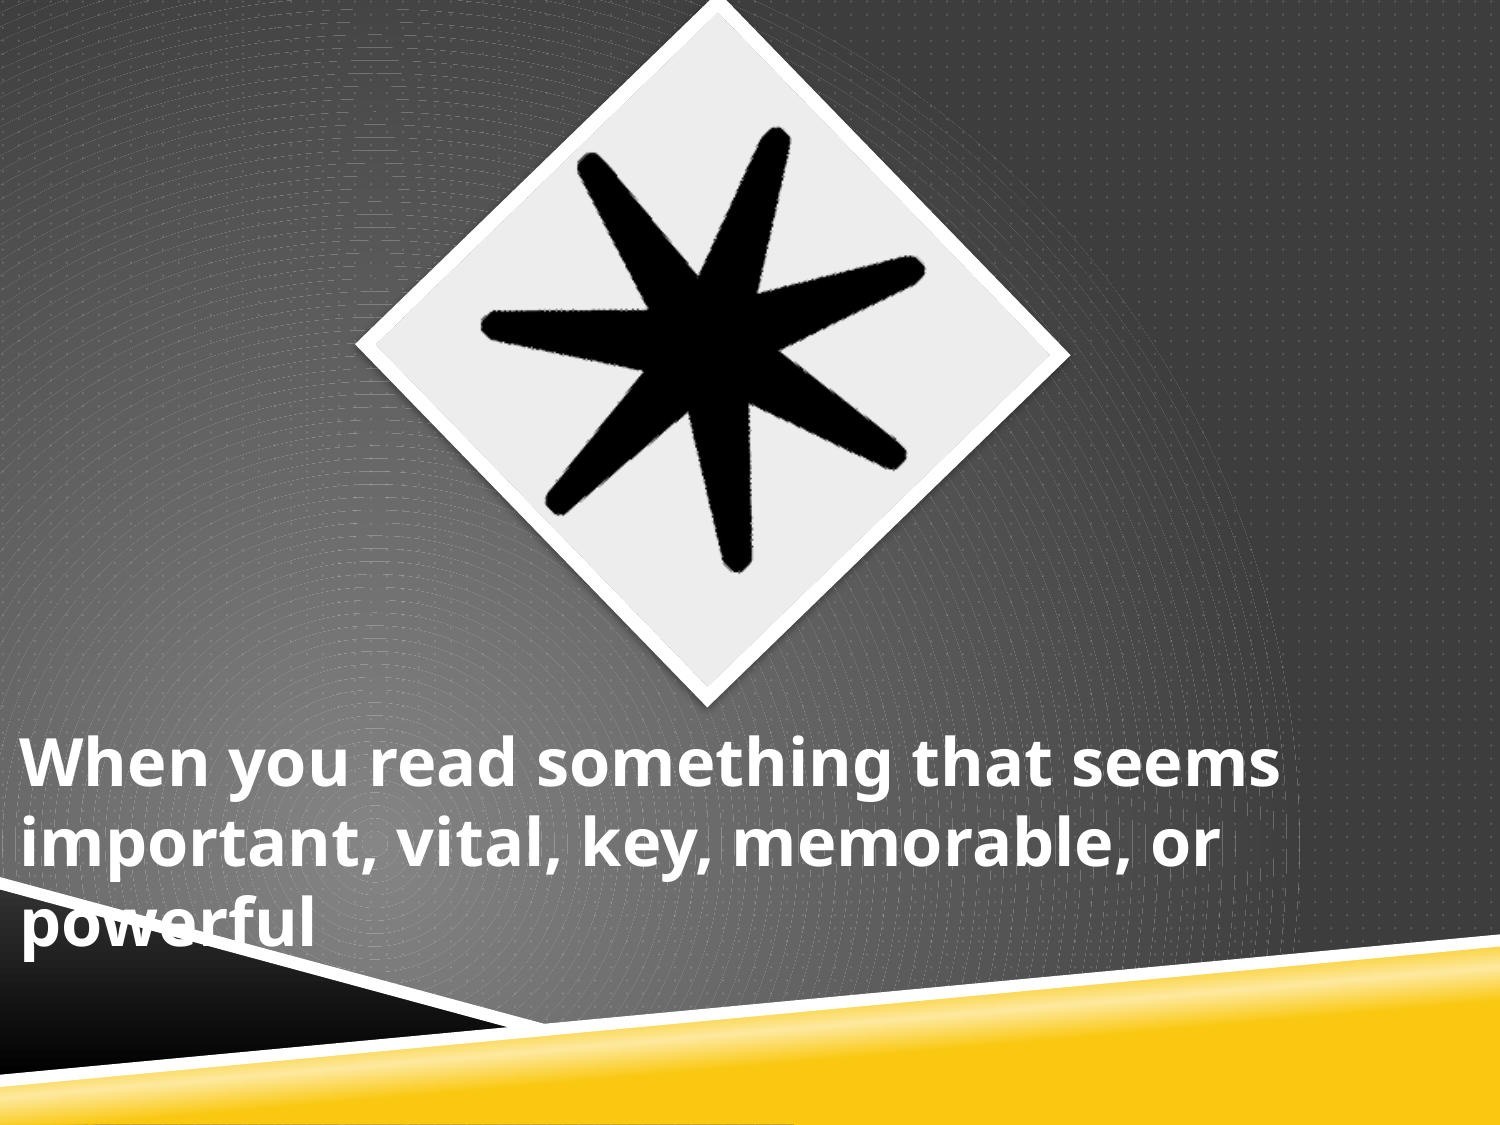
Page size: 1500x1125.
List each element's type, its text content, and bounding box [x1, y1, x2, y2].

picture [474, 110, 952, 589]
text_box When you read something that seems important, vital, key, memorable, or powerful [4, 712, 1500, 968]
